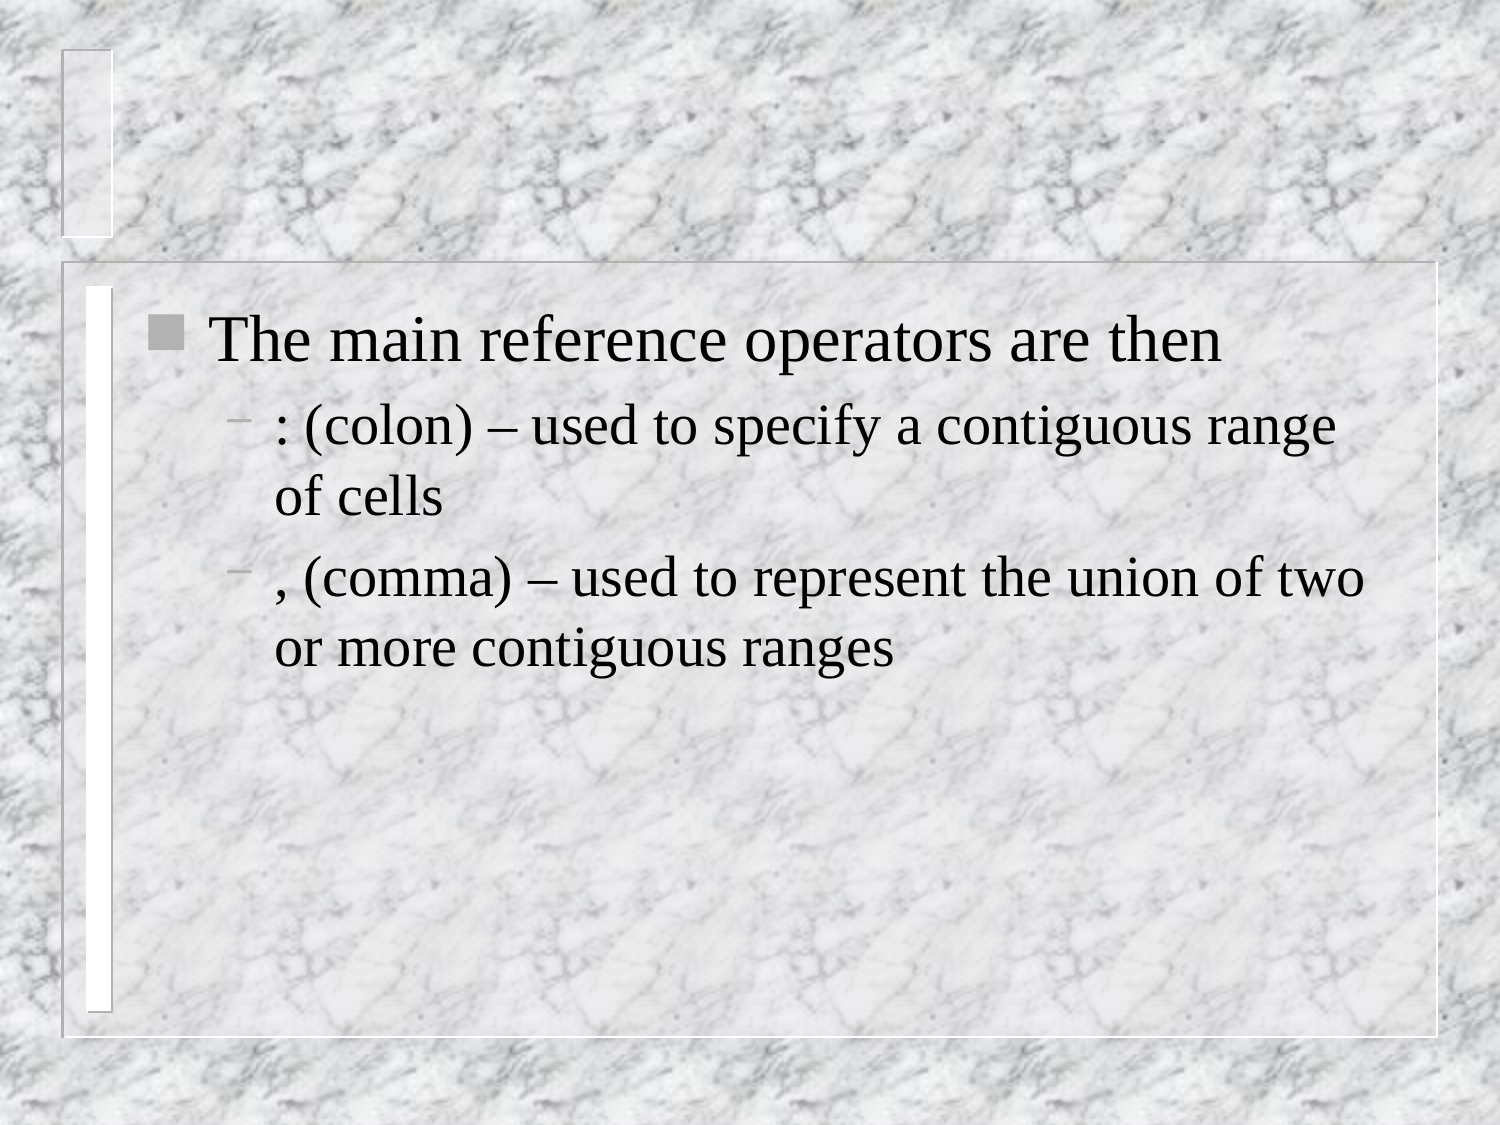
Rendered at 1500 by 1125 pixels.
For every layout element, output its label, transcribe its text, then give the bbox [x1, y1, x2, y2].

list The main reference operators are then : (colon) – used to specify a contiguous range of cells , (comma) – used to represent the union of two or more contiguous ranges [137, 287, 1413, 963]
picture [0, 0, 1500, 1125]
